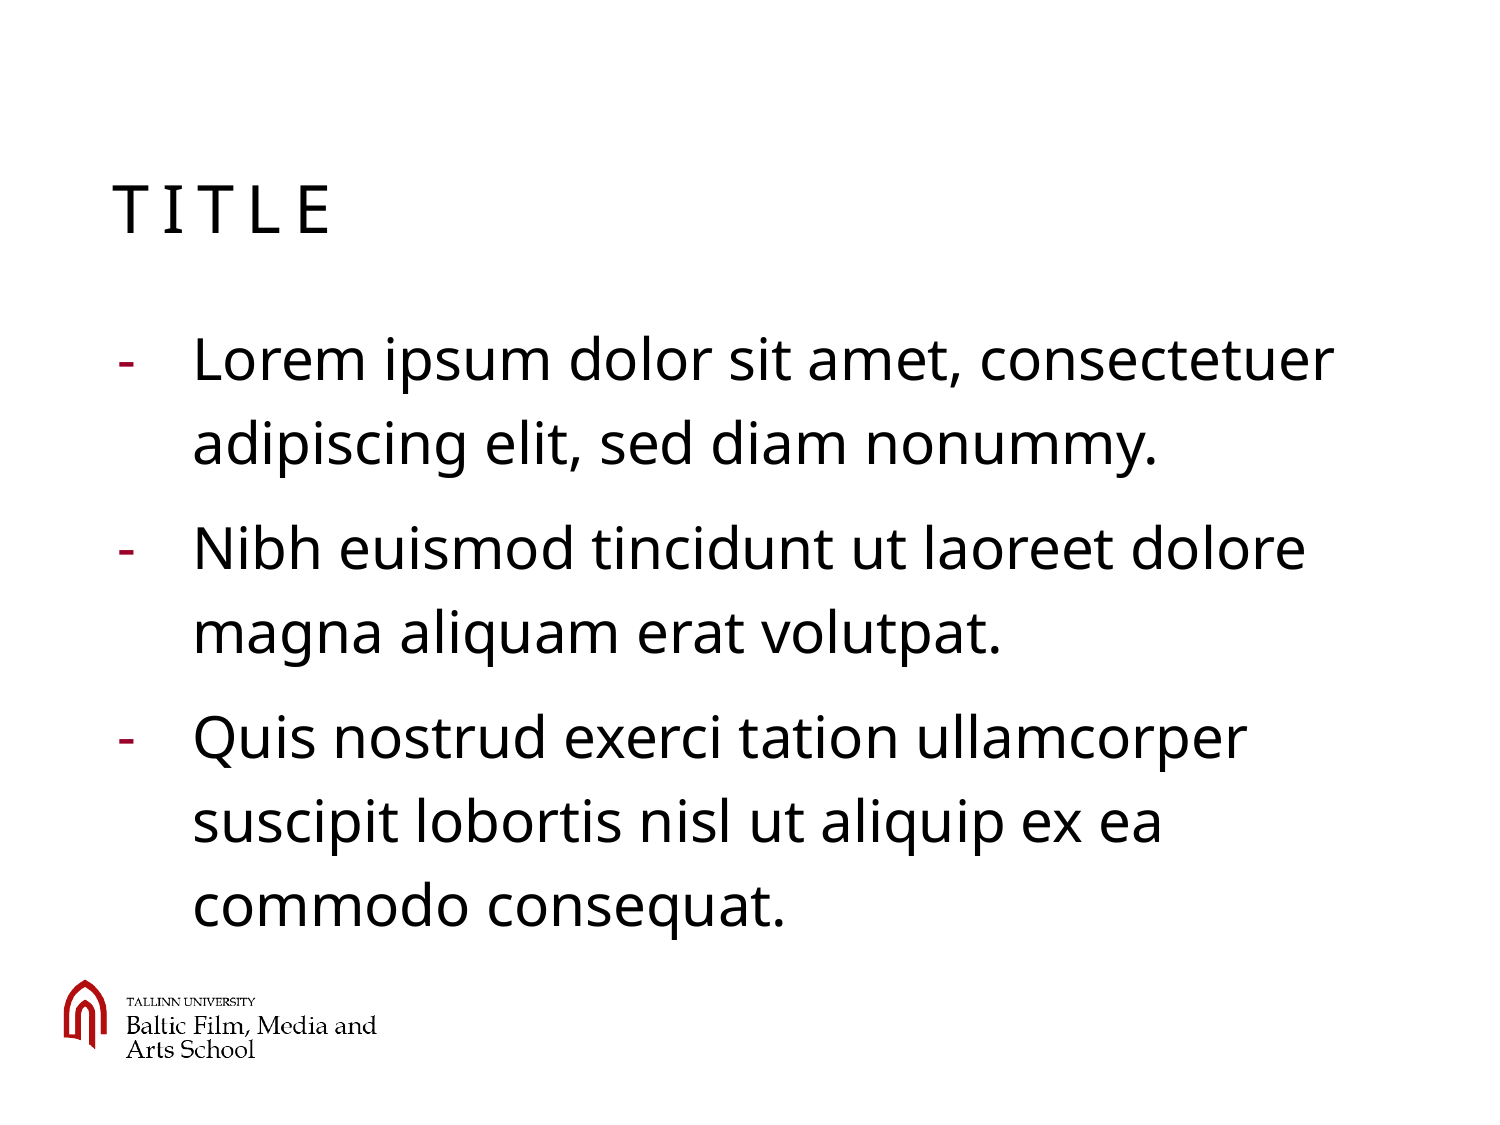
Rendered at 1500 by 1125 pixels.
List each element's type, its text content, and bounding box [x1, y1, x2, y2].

list Lorem ipsum dolor sit amet, consectetuer adipiscing elit, sed diam nonummy. Nibh euismod tincidunt ut laoreet dolore magna aliquam erat volutpat. Quis nostrud exerci tation ullamcorper suscipit lobortis nisl ut aliquip ex ea commodo consequat. [102, 301, 1400, 965]
title title [97, 51, 1405, 255]
picture [35, 951, 406, 1093]
